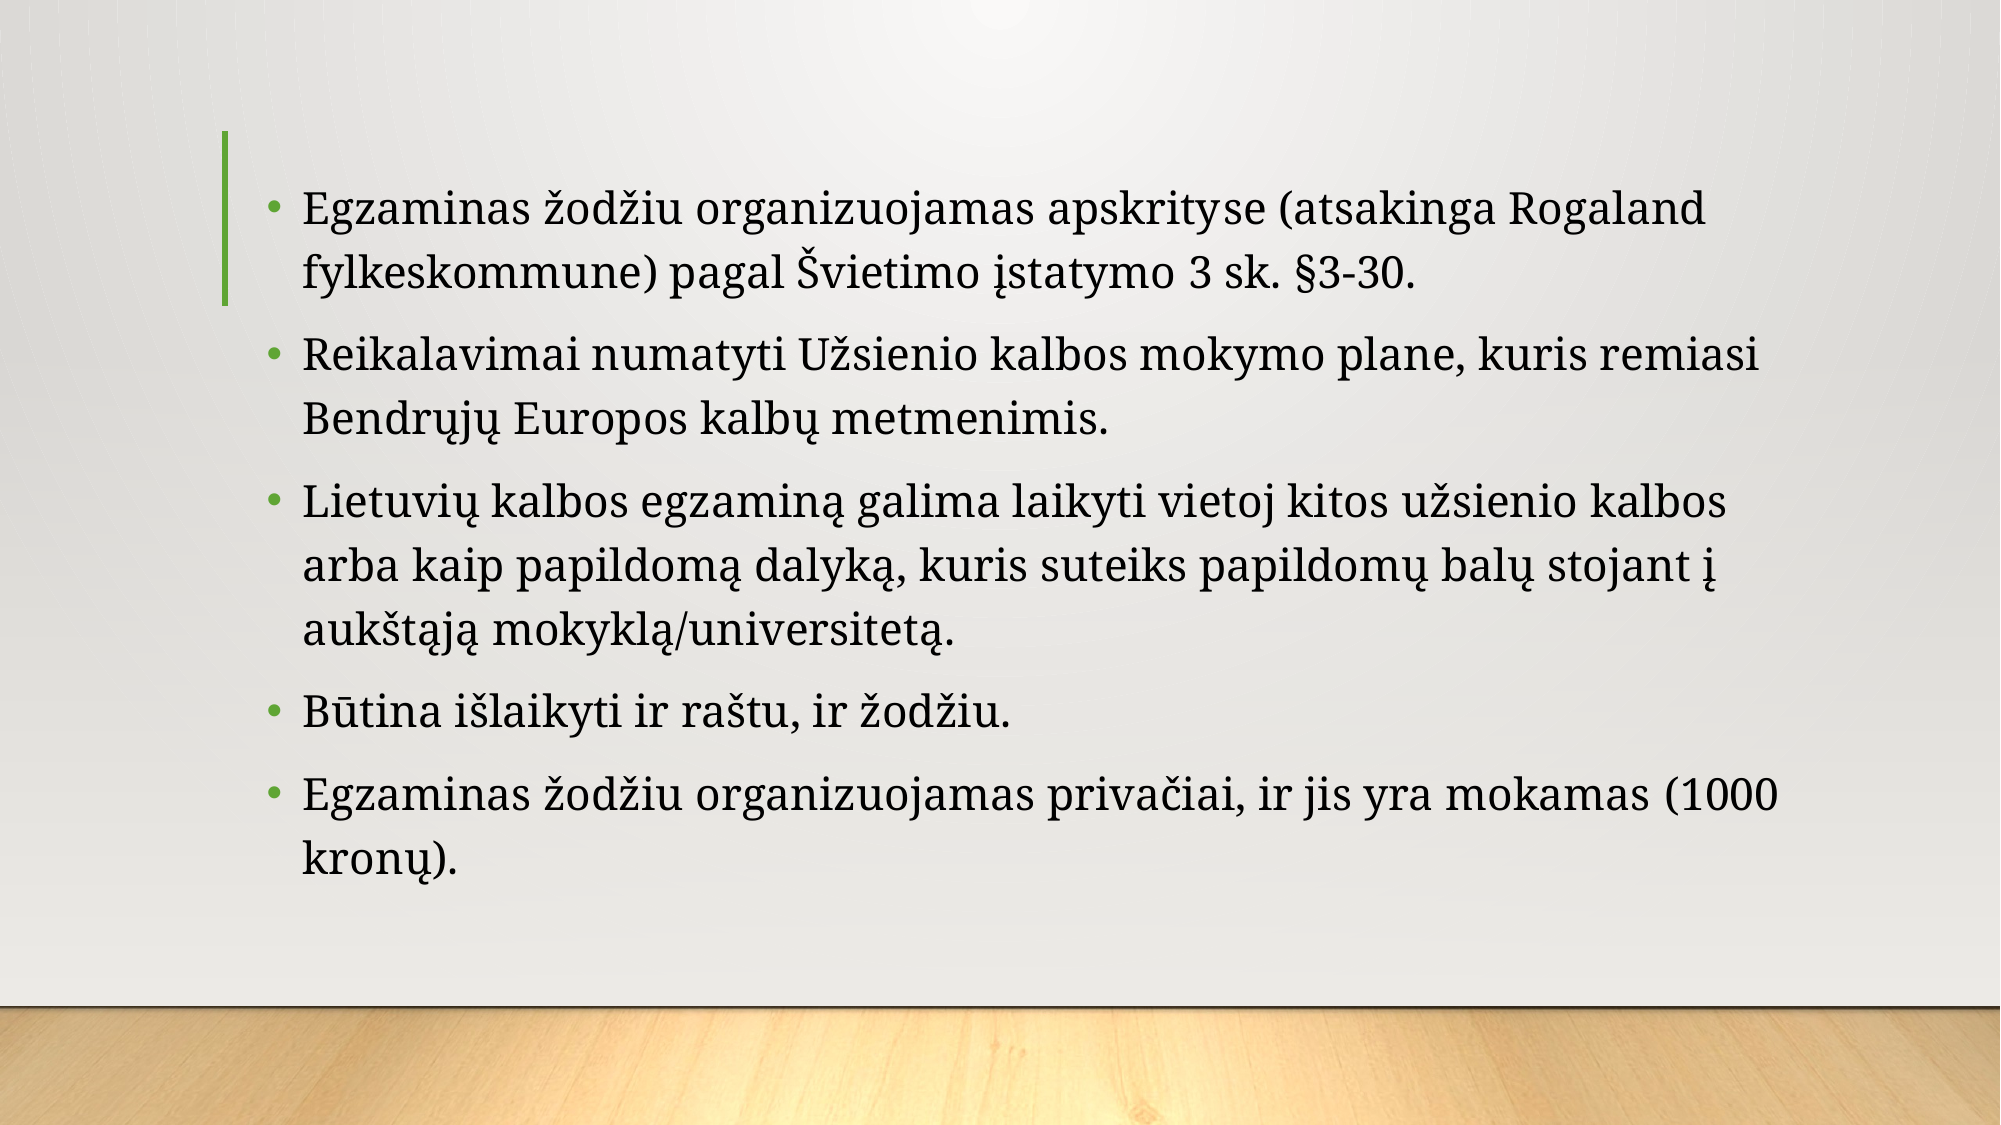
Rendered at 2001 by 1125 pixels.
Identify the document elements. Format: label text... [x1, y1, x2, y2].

list Egzaminas žodžiu organizuojamas apskrityse (atsakinga Rogaland fylkeskommune) pagal Švietimo įstatymo 3 sk. §3-30. Reikalavimai numatyti Užsienio kalbos mokymo plane, kuris remiasi Bendrųjų Europos kalbų metmenimis. Lietuvių kalbos egzaminą galima laikyti vietoj kitos užsienio kalbos arba kaip papildomą dalyką, kuris suteiks papildomų balų stojant į aukštąją mokyklą/universitetą. Būtina išlaikyti ir raštu, ir žodžiu. Egzaminas žodžiu organizuojamas privačiai, ir jis yra mokamas (1000 kronų). [251, 161, 1814, 897]
picture [0, 1006, 2000, 1125]
